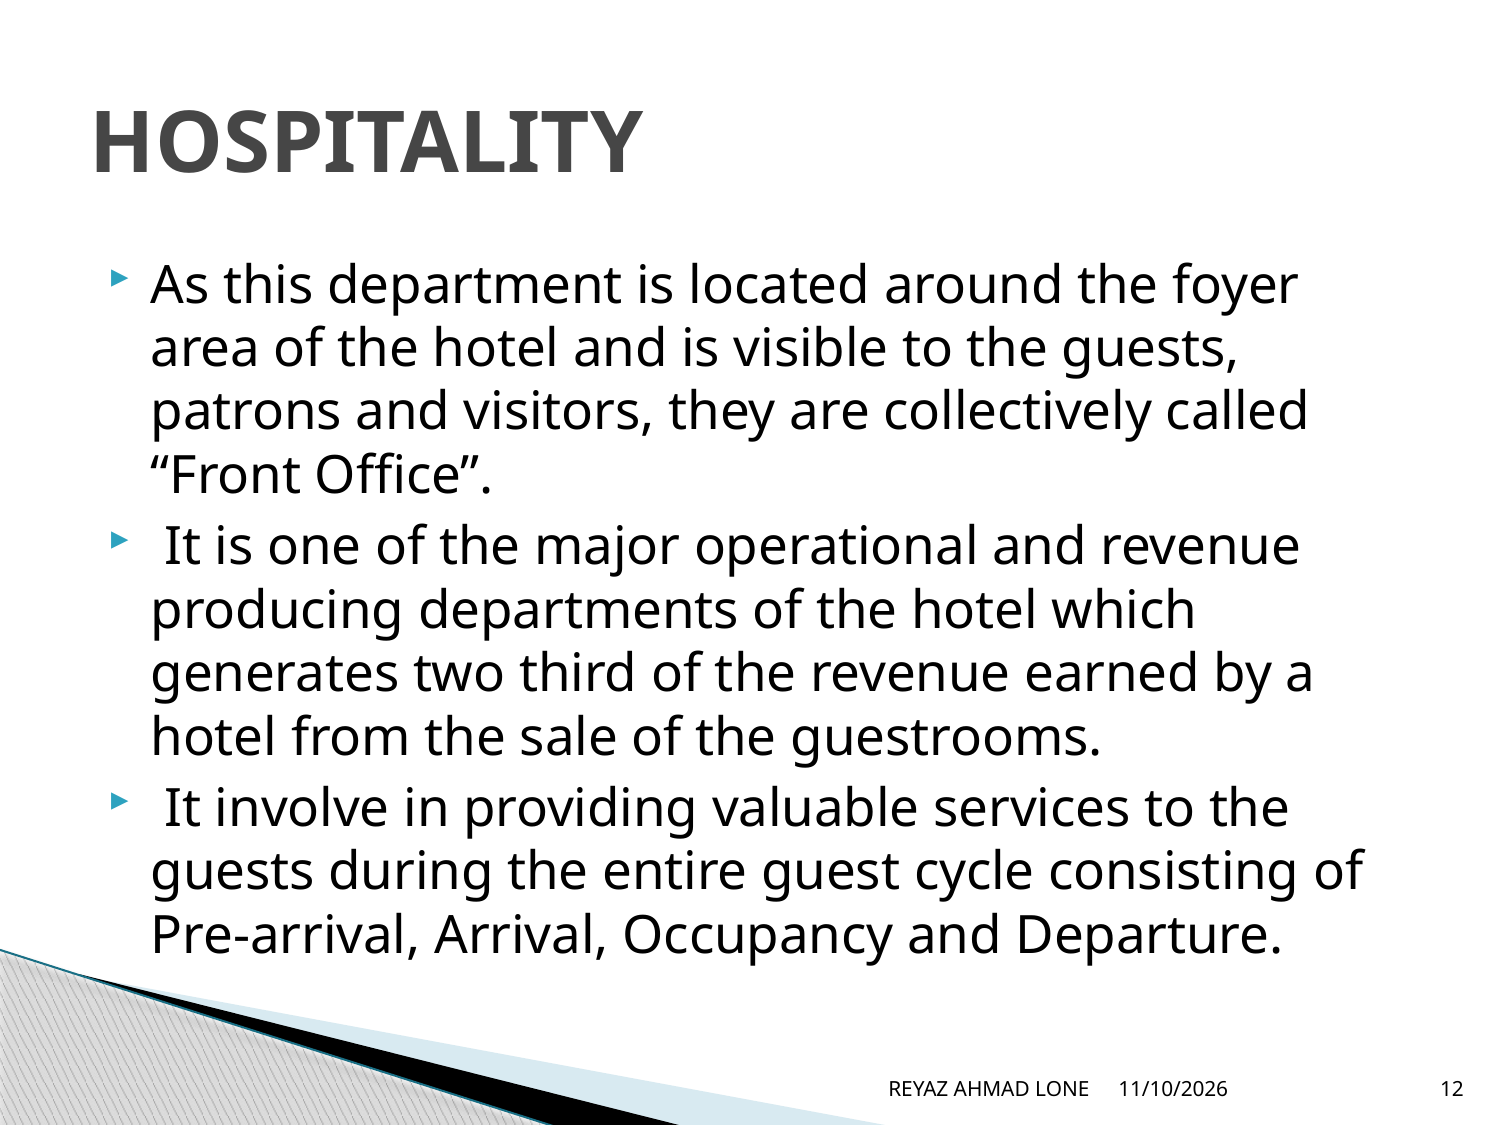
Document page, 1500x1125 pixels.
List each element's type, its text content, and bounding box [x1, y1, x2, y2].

list As this department is located around the foyer area of the hotel and is visible to the guests, patrons and visitors, they are collectively called “Front Office”. It is one of the major operational and revenue producing departments of the hotel which generates two third of the revenue earned by a hotel from the sale of the guestrooms. It involve in providing valuable services to the guests during the entire guest cycle consisting of Pre-arrival, Arrival, Occupancy and Departure. [75, 243, 1425, 986]
title HOSPITALITY [75, 45, 1425, 233]
slide_number 12 [1418, 1051, 1479, 1112]
footer REYAZ AHMAD LONE [718, 1051, 1105, 1112]
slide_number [1105, 1051, 1418, 1112]
